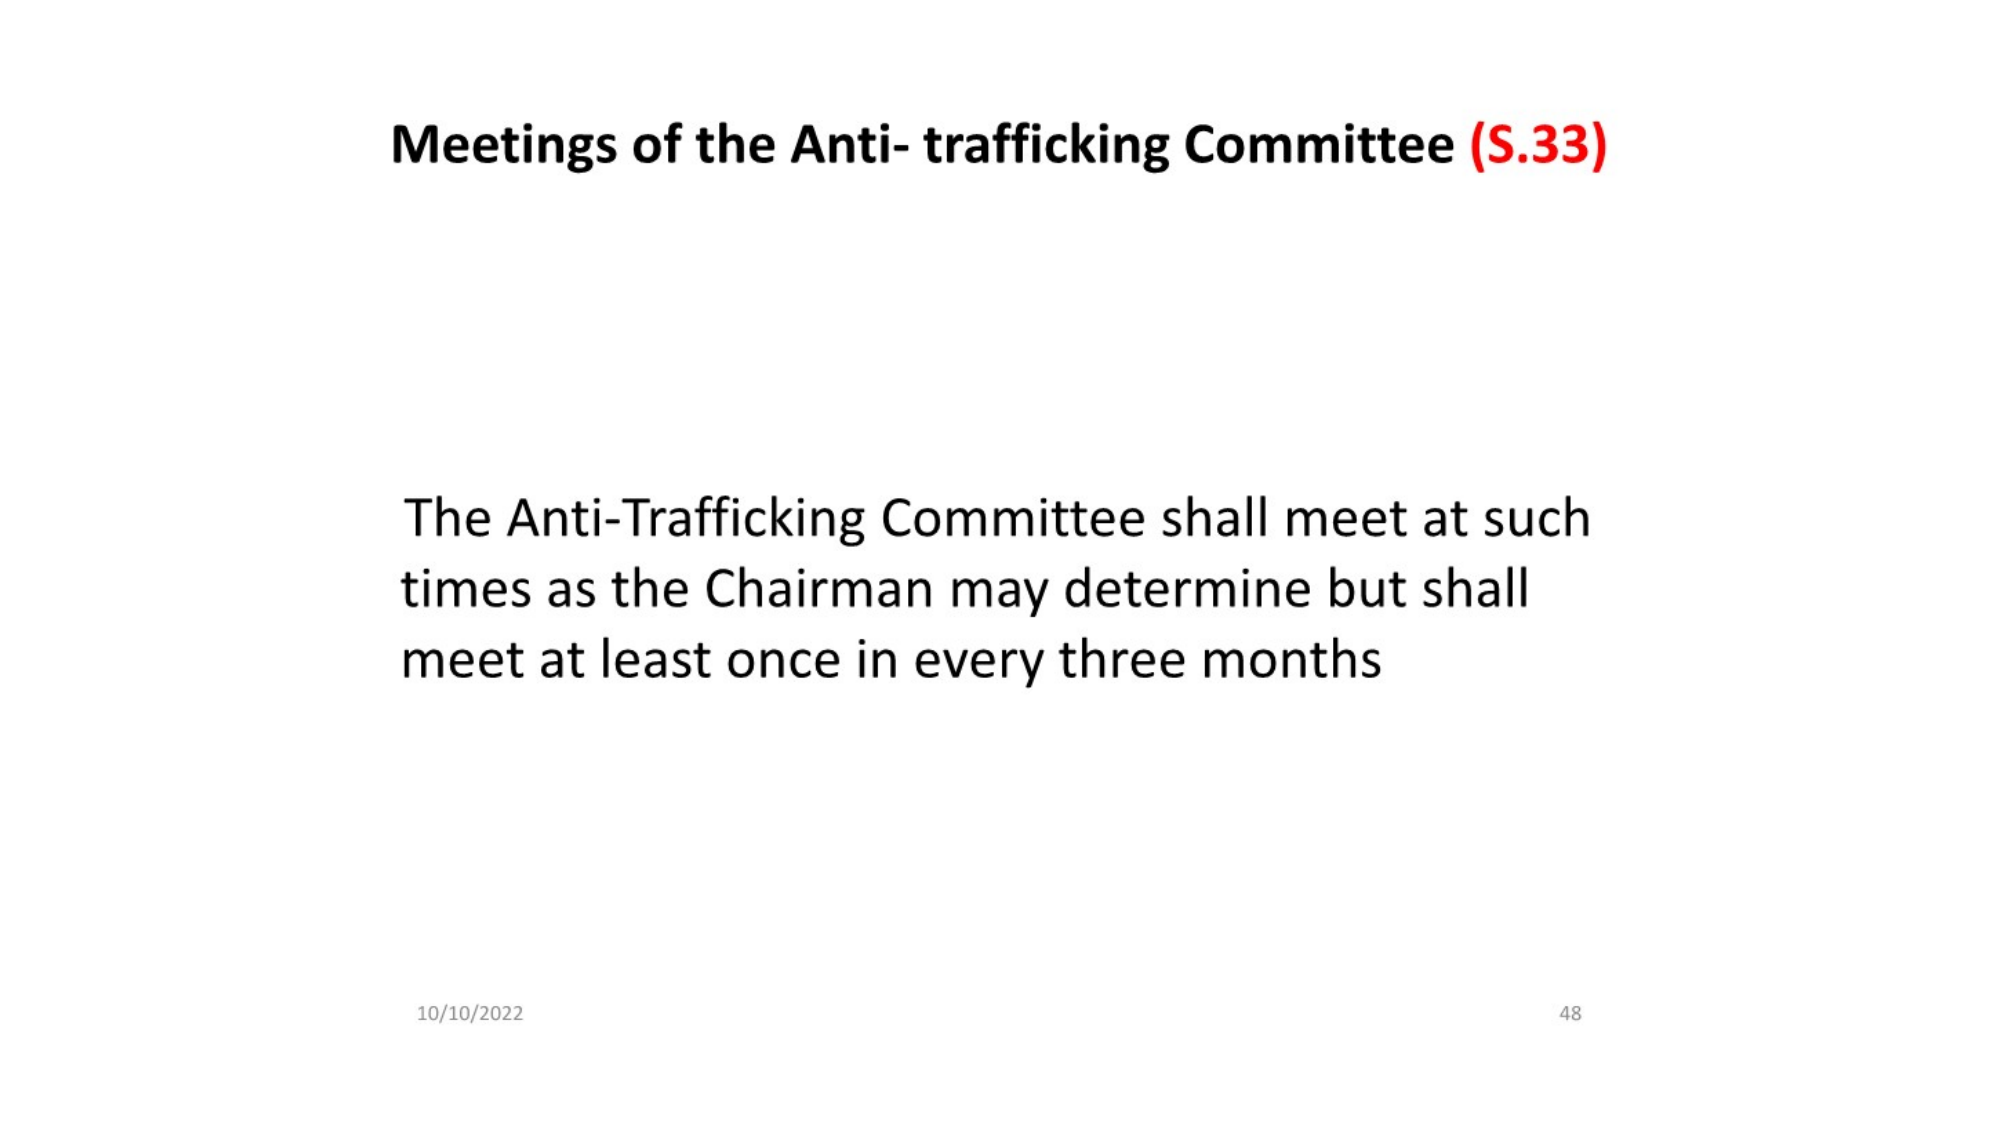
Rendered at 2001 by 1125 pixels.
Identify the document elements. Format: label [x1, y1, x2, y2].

picture [271, 0, 1728, 1125]
